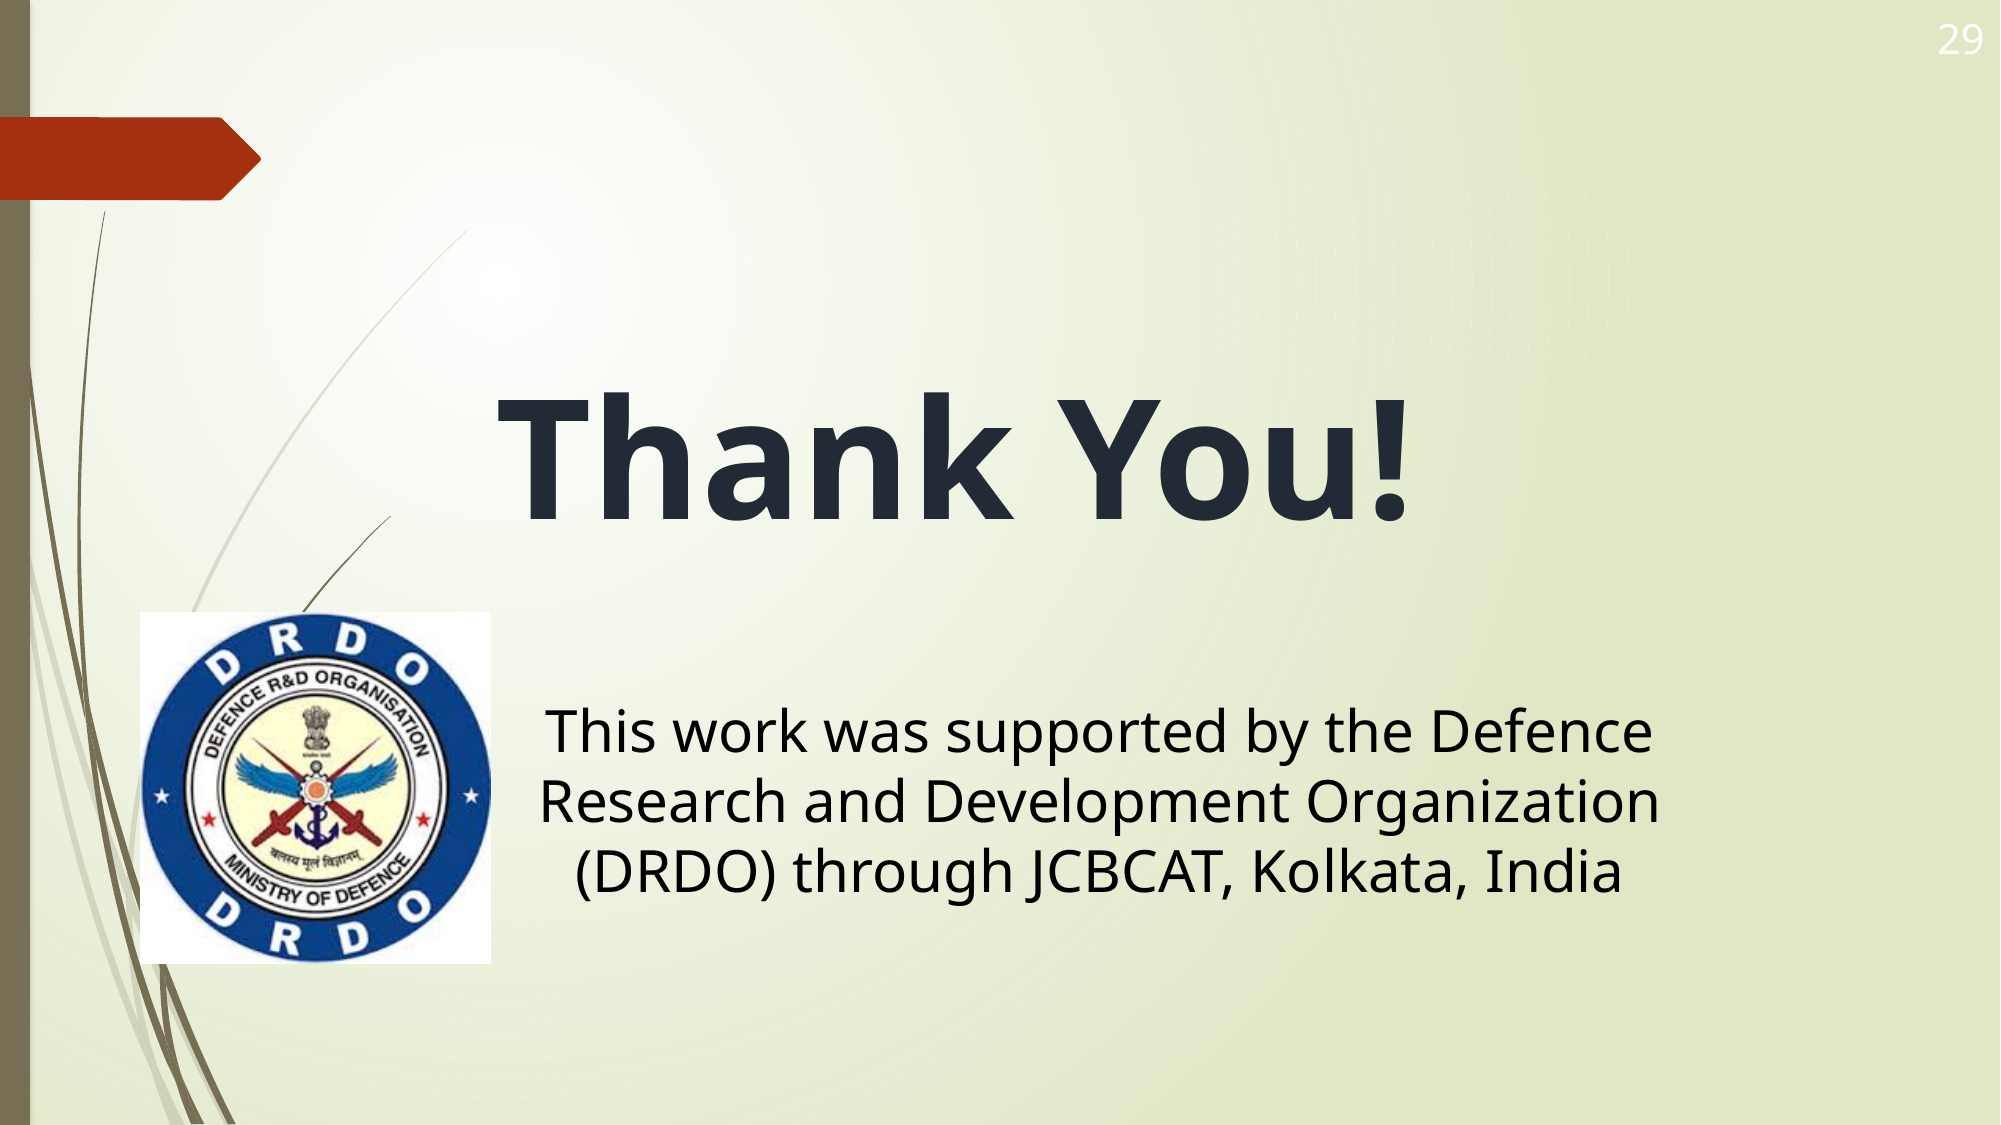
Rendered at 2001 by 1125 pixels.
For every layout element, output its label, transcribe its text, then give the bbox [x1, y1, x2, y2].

text_box Thank You! [462, 345, 1447, 561]
text_box This work was supported by the Defence Research and Development Organization (DRDO) through JCBCAT, Kolkata, India [495, 687, 1711, 912]
slide_number 29 [1866, 0, 2000, 83]
picture [140, 611, 491, 964]
